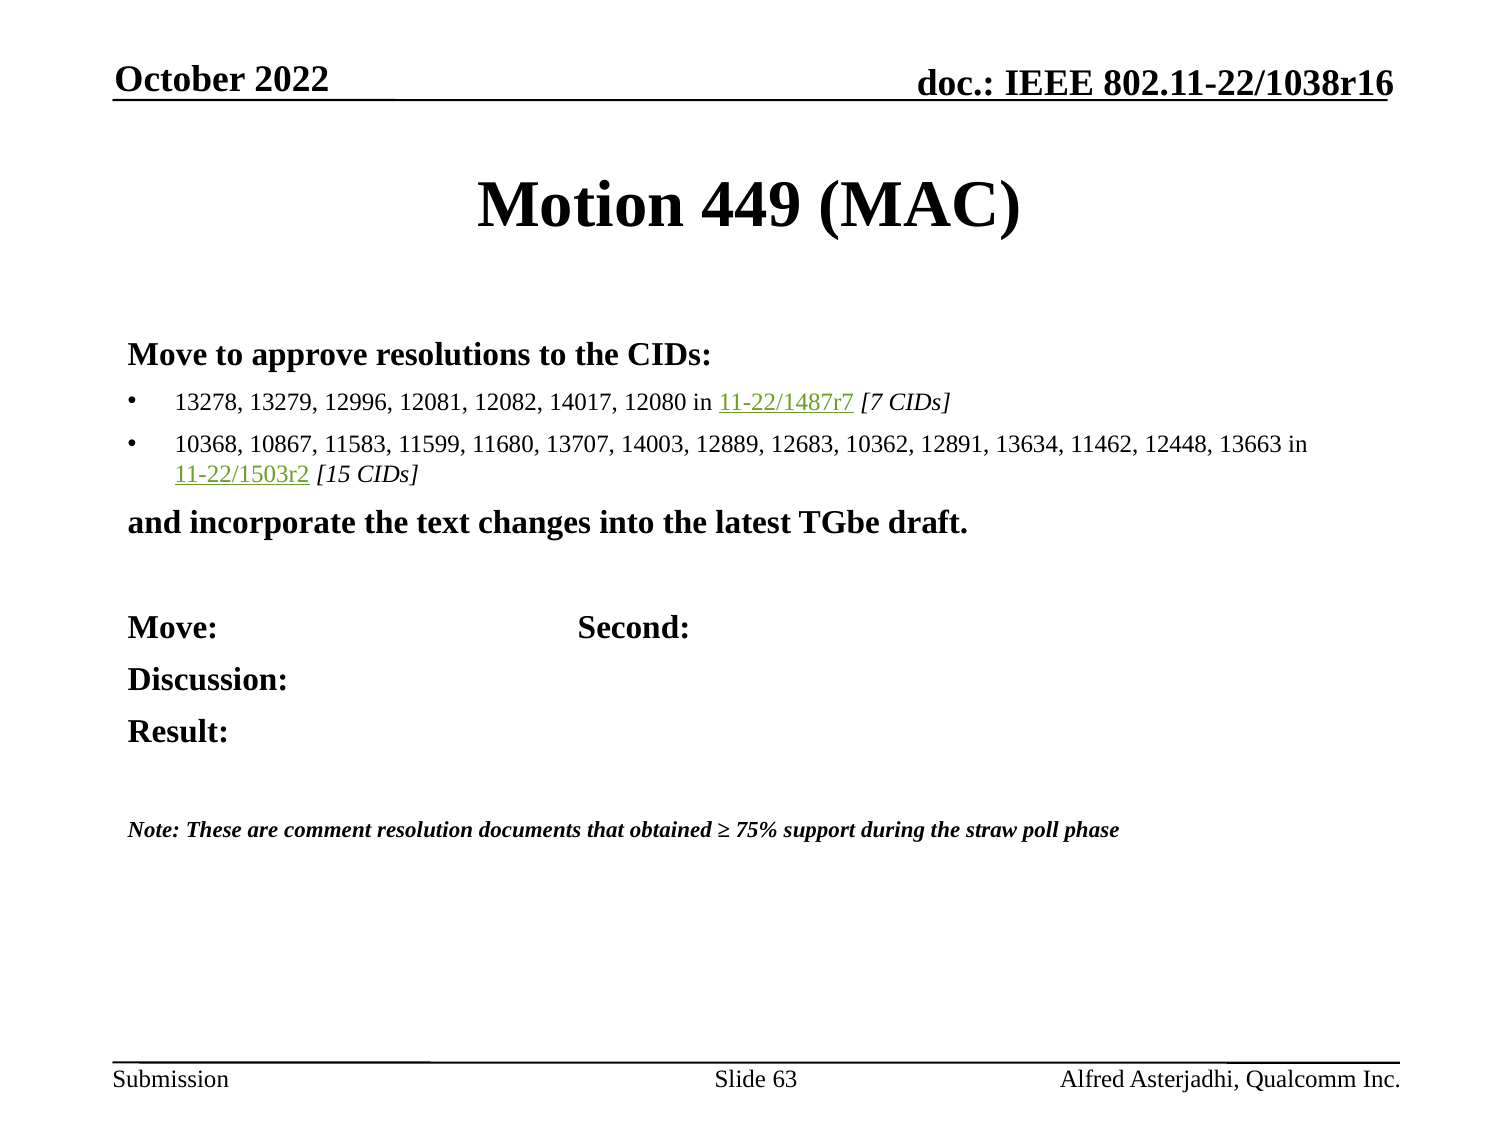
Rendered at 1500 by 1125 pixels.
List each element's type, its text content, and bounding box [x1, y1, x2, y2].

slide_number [114, 54, 423, 100]
title Motion 449 (MAC) [112, 112, 1388, 288]
footer Alfred Asterjadhi, Qualcomm Inc. [878, 1061, 1402, 1093]
slide_number Slide 63 [712, 1061, 800, 1123]
list Move to approve resolutions to the CIDs: 13278, 13279, 12996, 12081, 12082, 14017, 12080 in 11-22/1487r7 [7 CIDs] 10368, 10867, 11583, 11599, 11680, 13707, 14003, 12889, 12683, 10362, 12891, 13634, 11462, 12448, 13663 in 11-22/1503r2 [15 CIDs] and incorporate the text changes into the latest TGbe draft. Move: Second: Discussion: Result: Note: These are comment resolution documents that obtained ≥ 75% support during the straw poll phase [112, 324, 1388, 1063]
